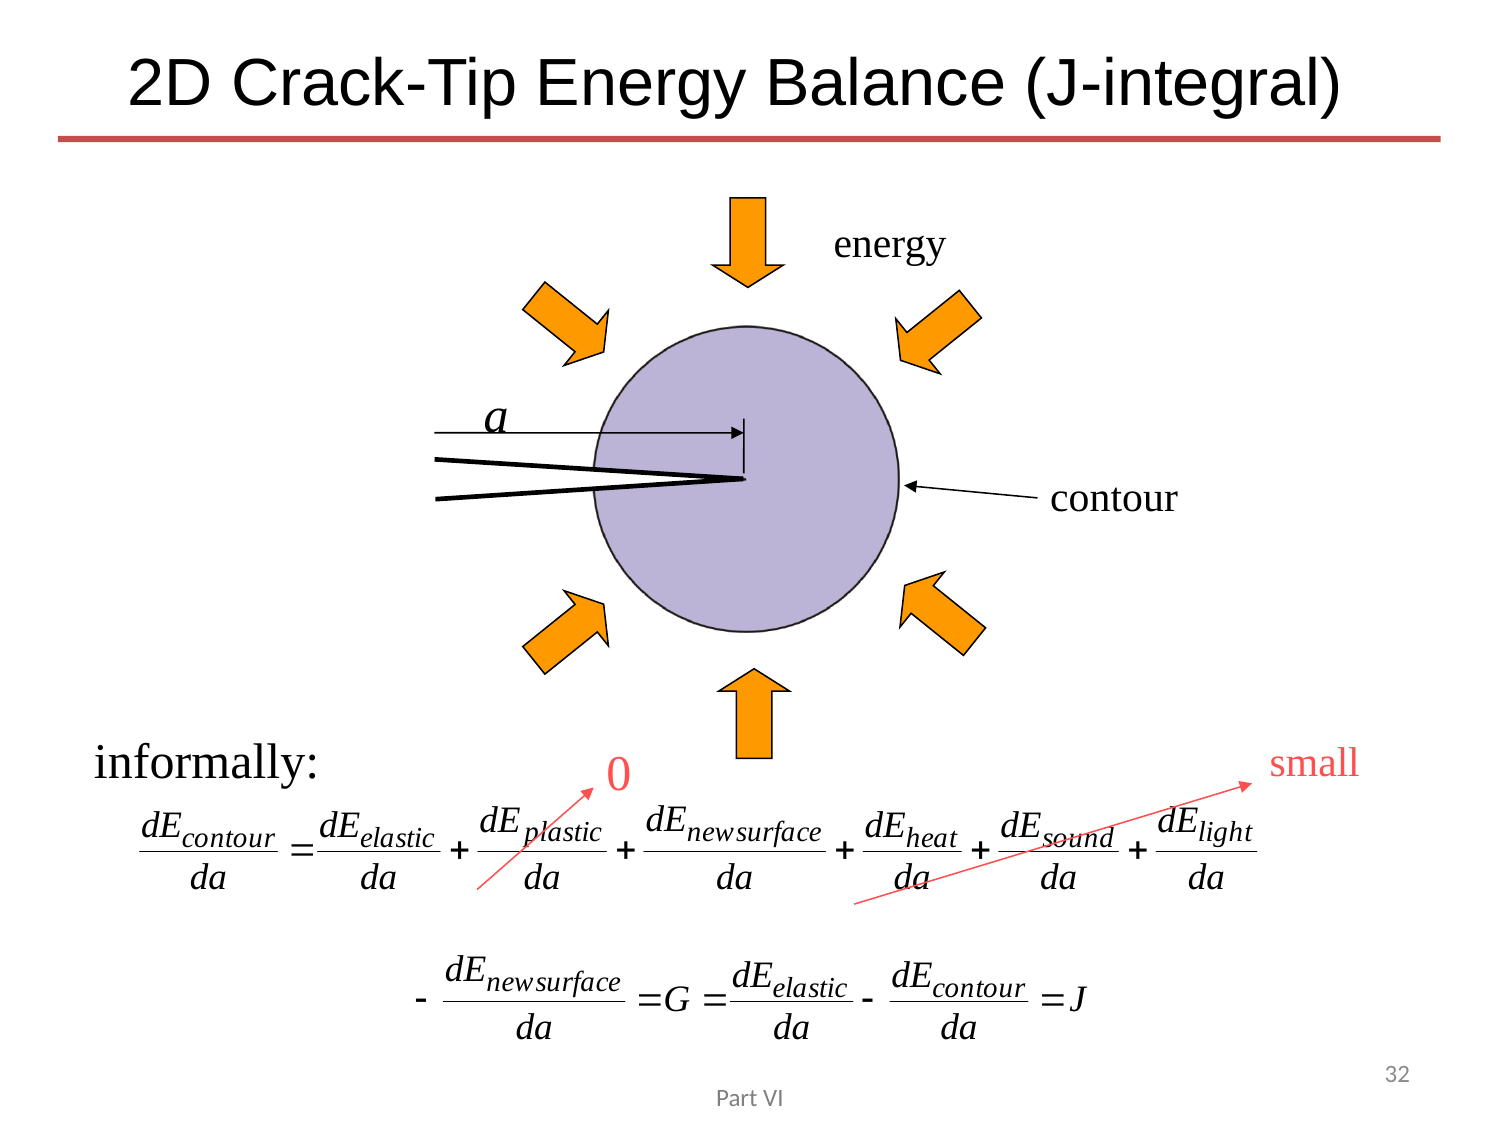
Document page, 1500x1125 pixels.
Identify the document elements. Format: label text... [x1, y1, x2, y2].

slide_number 32 [1074, 1042, 1425, 1103]
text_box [411, 948, 1096, 1047]
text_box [853, 726, 1392, 905]
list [688, 798, 848, 897]
footer Part VI [512, 1070, 988, 1124]
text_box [476, 733, 686, 890]
text_box informally: [79, 720, 343, 796]
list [135, 798, 475, 897]
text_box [434, 197, 1230, 759]
text_box 2D Crack-Tip Energy Balance (J-integral) [21, 25, 1469, 132]
